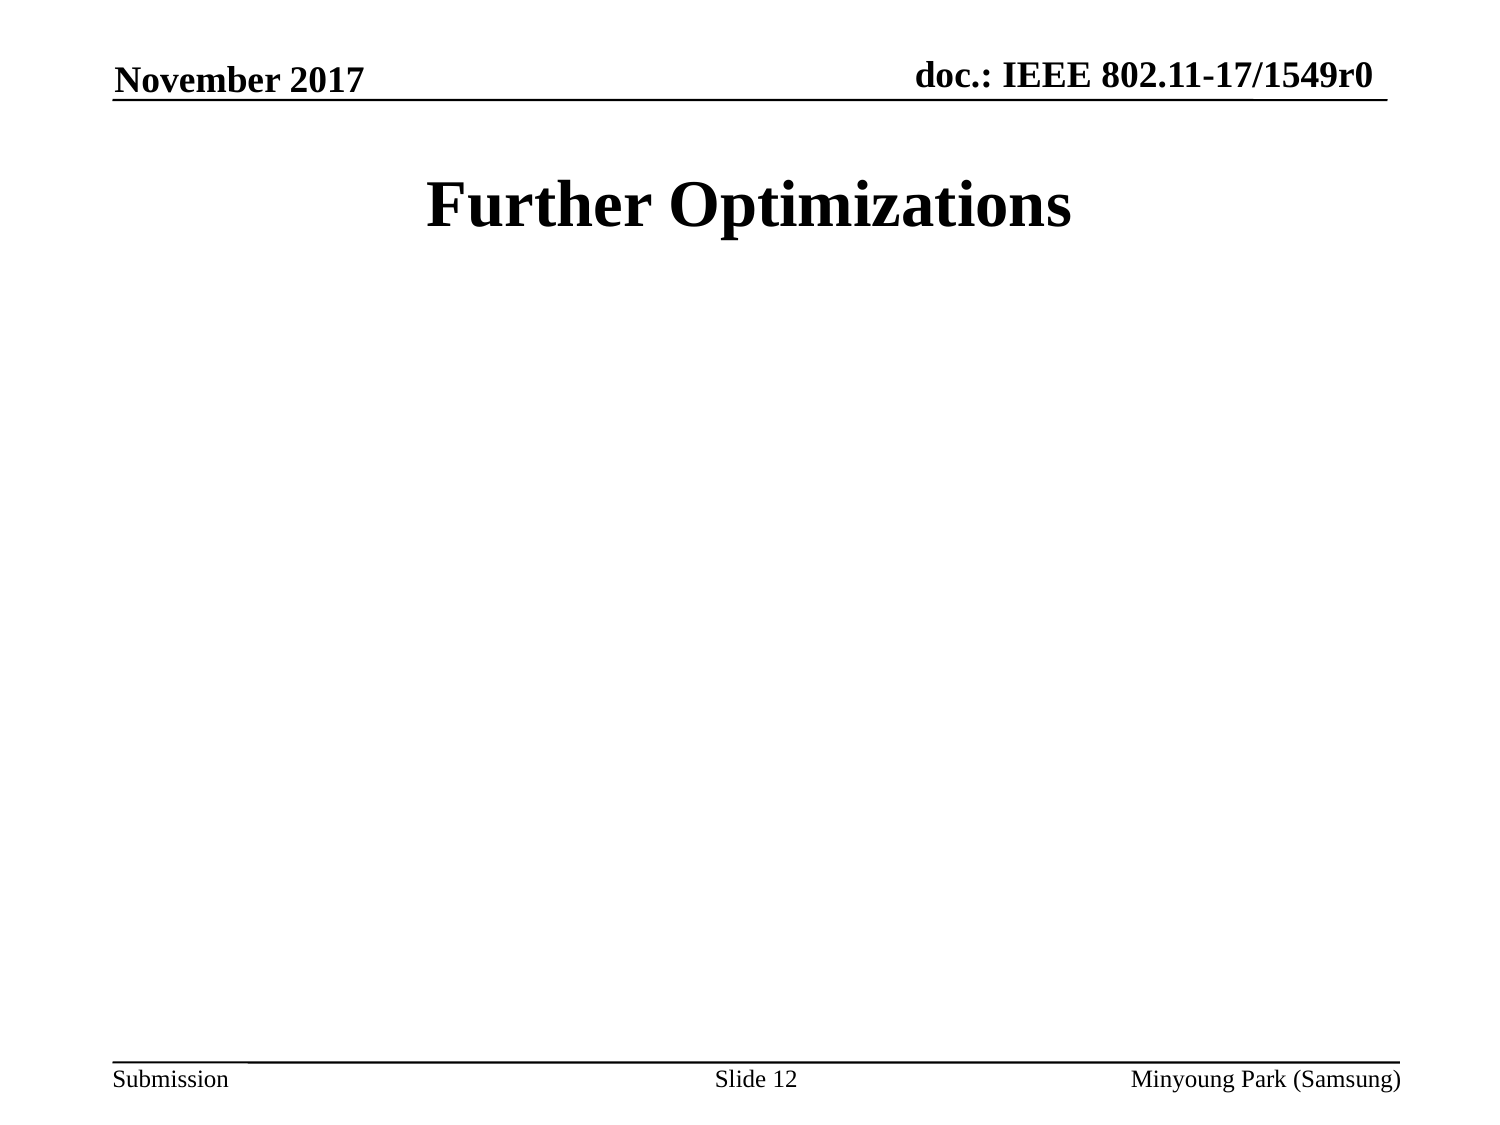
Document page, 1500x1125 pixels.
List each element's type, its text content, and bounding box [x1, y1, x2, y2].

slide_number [114, 54, 374, 101]
title Further Optimizations [112, 112, 1388, 288]
footer Minyoung Park (Samsung) [949, 1061, 1402, 1093]
slide_number Slide 12 [712, 1061, 800, 1093]
